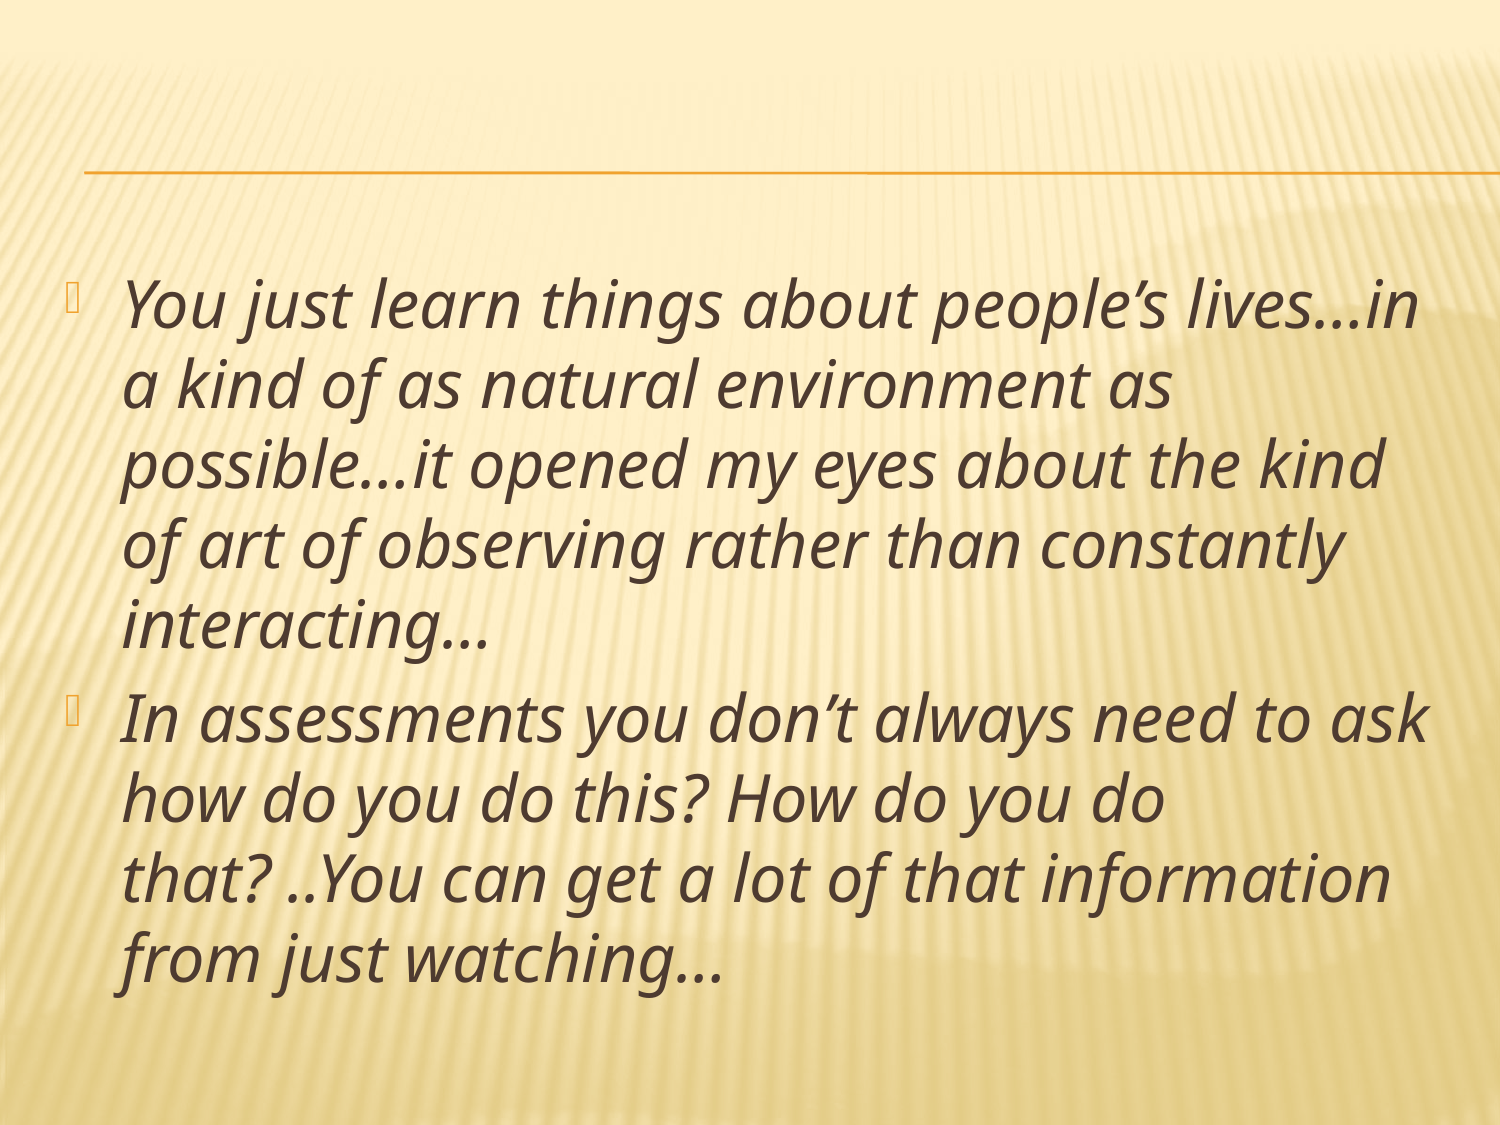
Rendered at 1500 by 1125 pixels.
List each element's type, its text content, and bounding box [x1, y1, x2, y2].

list You just learn things about people’s lives…in a kind of as natural environment as possible…it opened my eyes about the kind of art of observing rather than constantly interacting… In assessments you don’t always need to ask how do you do this? How do you do that? ..You can get a lot of that information from just watching… [50, 254, 1475, 998]
